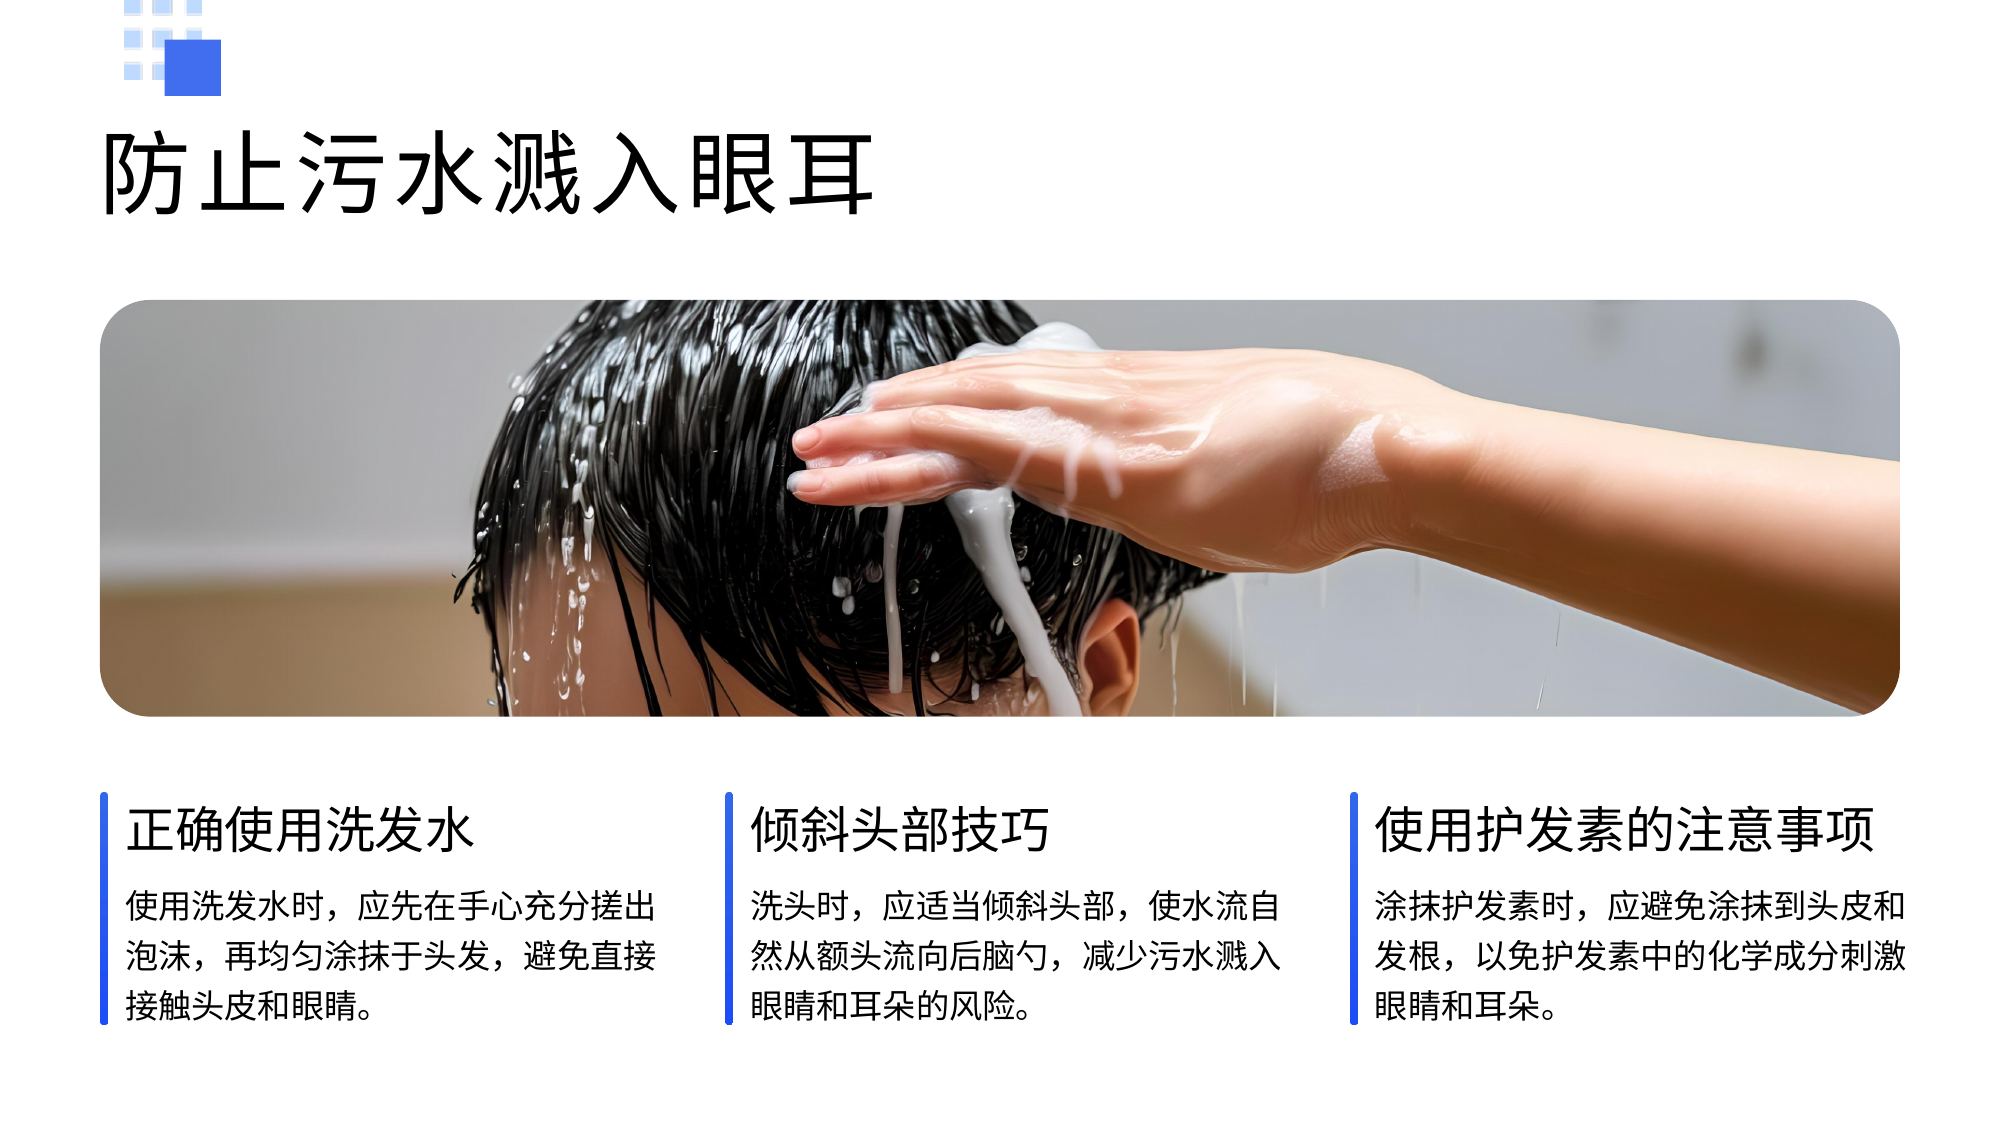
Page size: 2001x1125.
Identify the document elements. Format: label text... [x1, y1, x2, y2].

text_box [99, 791, 1913, 1026]
picture [99, 299, 1901, 718]
title 防止污水溅入眼耳 [99, 99, 1923, 225]
picture [124, 0, 203, 80]
text_box [164, 39, 222, 97]
